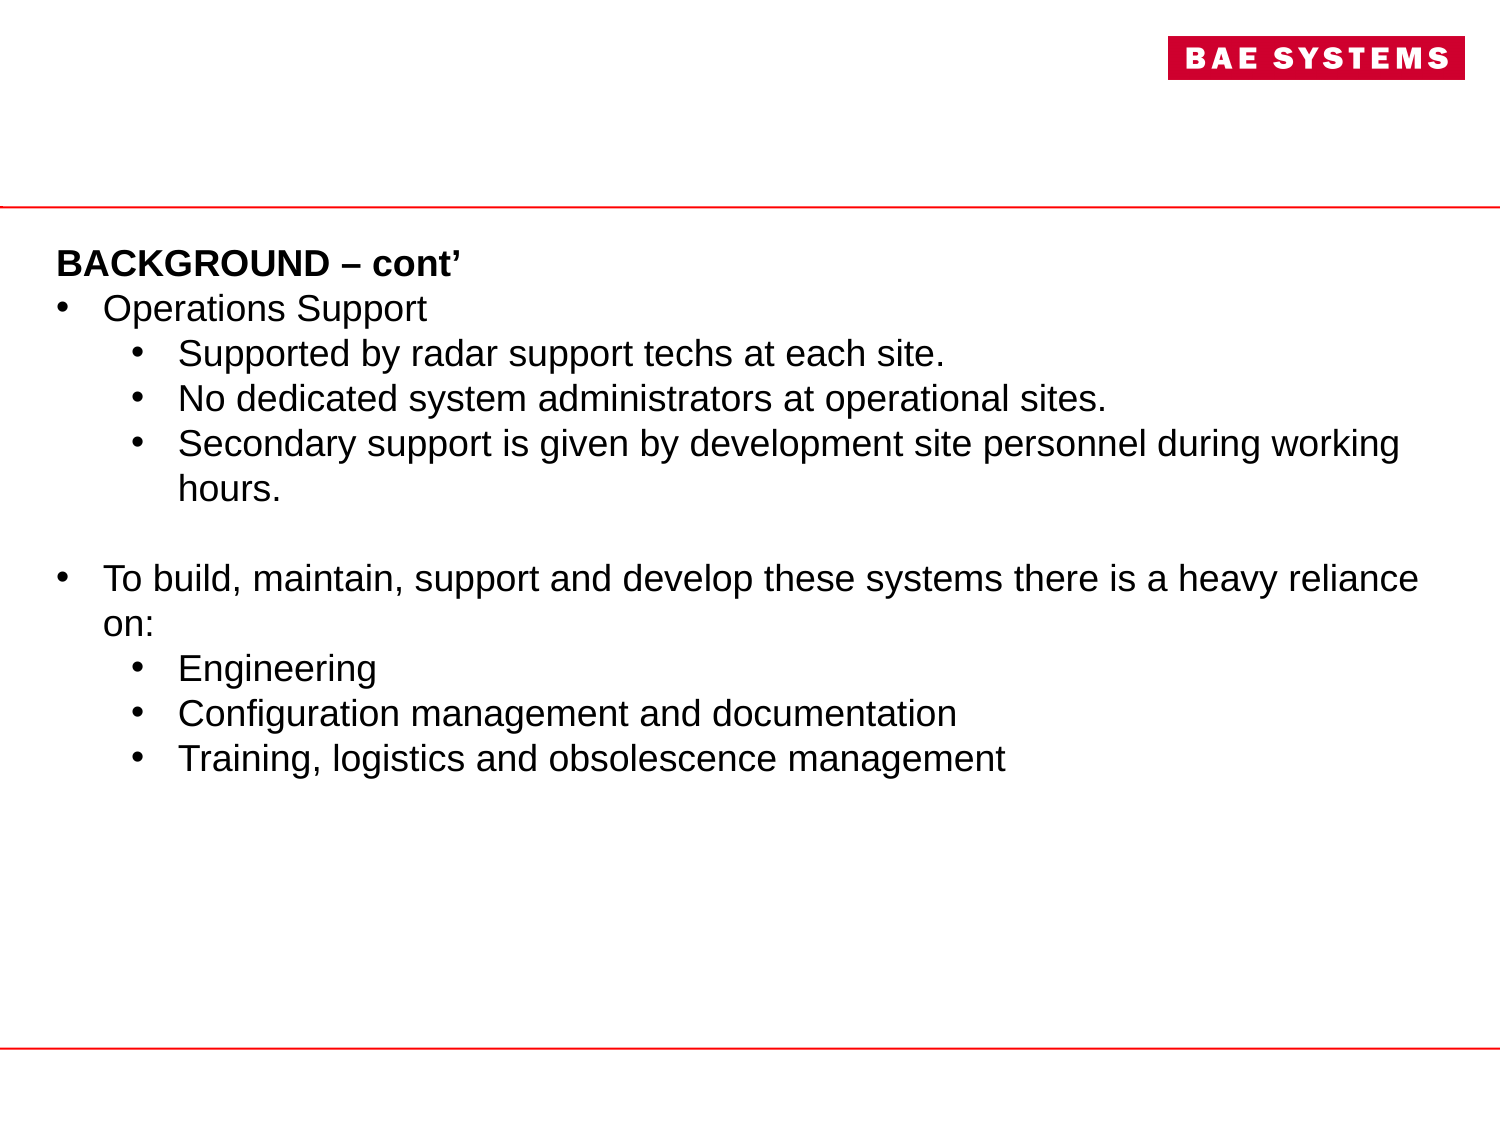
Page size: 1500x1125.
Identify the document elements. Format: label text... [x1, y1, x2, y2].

text_box BACKGROUND – cont’ Operations Support Supported by radar support techs at each site. No dedicated system administrators at operational sites. Secondary support is given by development site personnel during working hours. To build, maintain, support and develop these systems there is a heavy reliance on: Engineering Configuration management and documentation Training, logistics and obsolescence management [41, 231, 1459, 877]
picture [1168, 36, 1465, 80]
